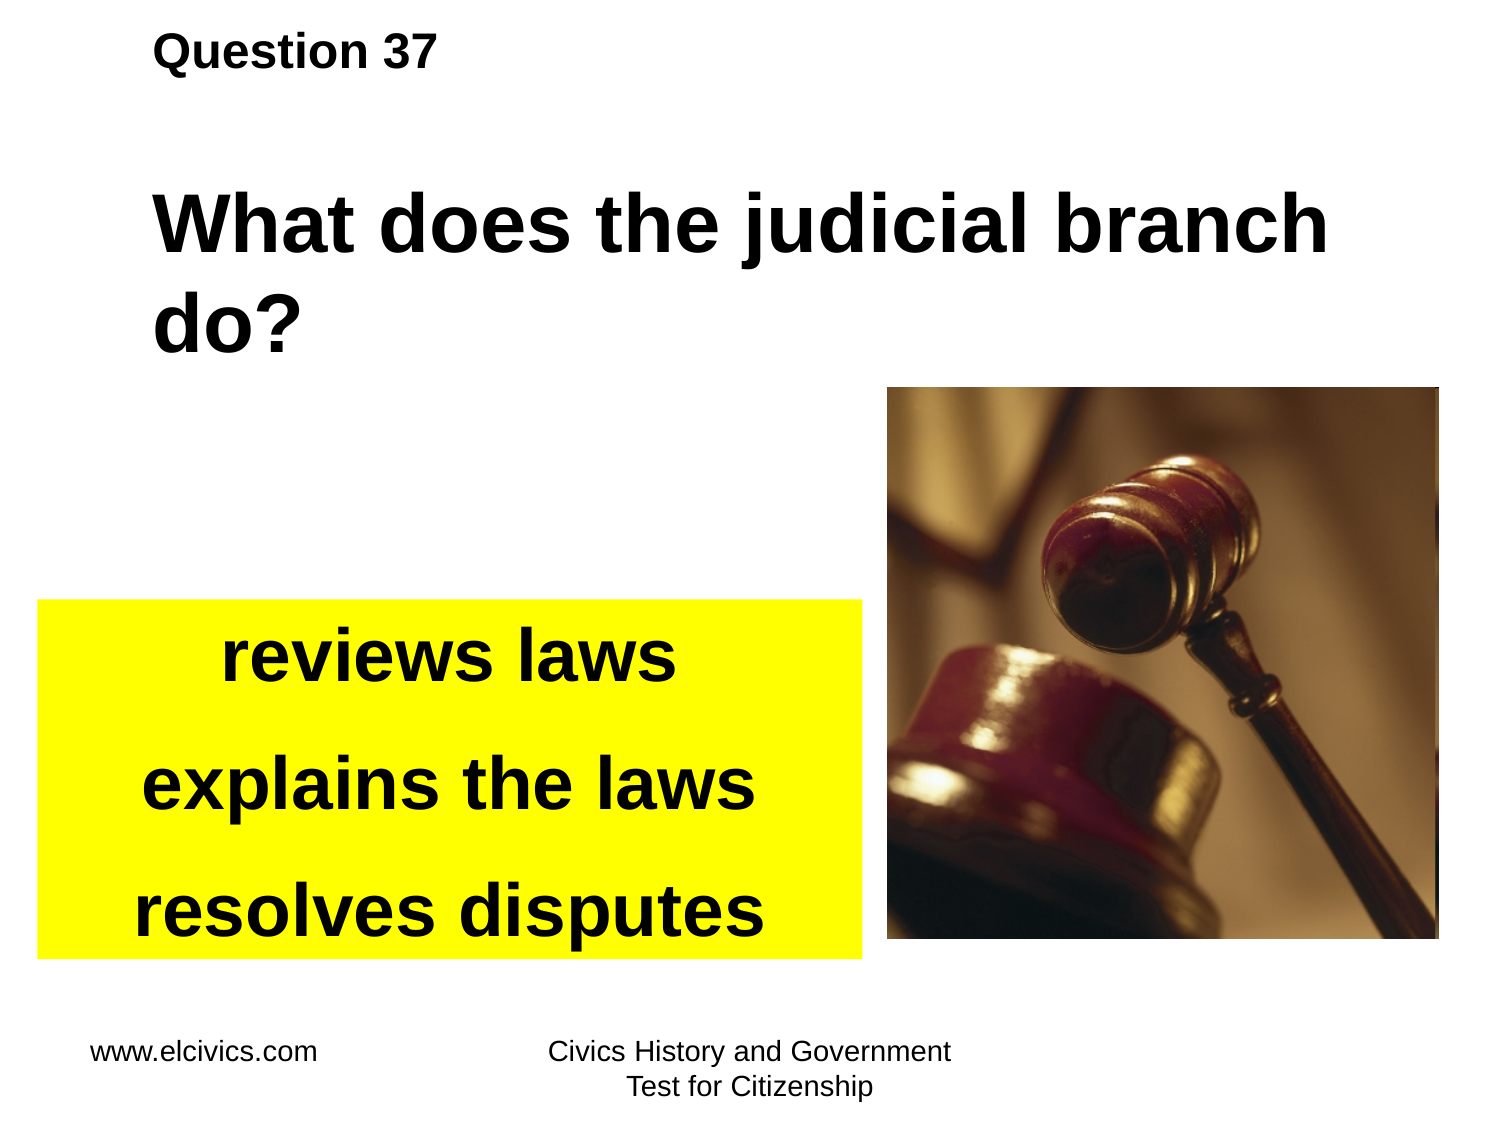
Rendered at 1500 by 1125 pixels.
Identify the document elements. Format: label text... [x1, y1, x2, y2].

slide_number www.elcivics.com [75, 1024, 425, 1103]
footer Civics History and Government Test for Citizenship [512, 1024, 988, 1103]
picture [887, 387, 1440, 940]
title Question 37 What does the judicial branch do? [137, 0, 1413, 388]
text_box reviews laws explains the laws resolves disputes [37, 599, 863, 960]
